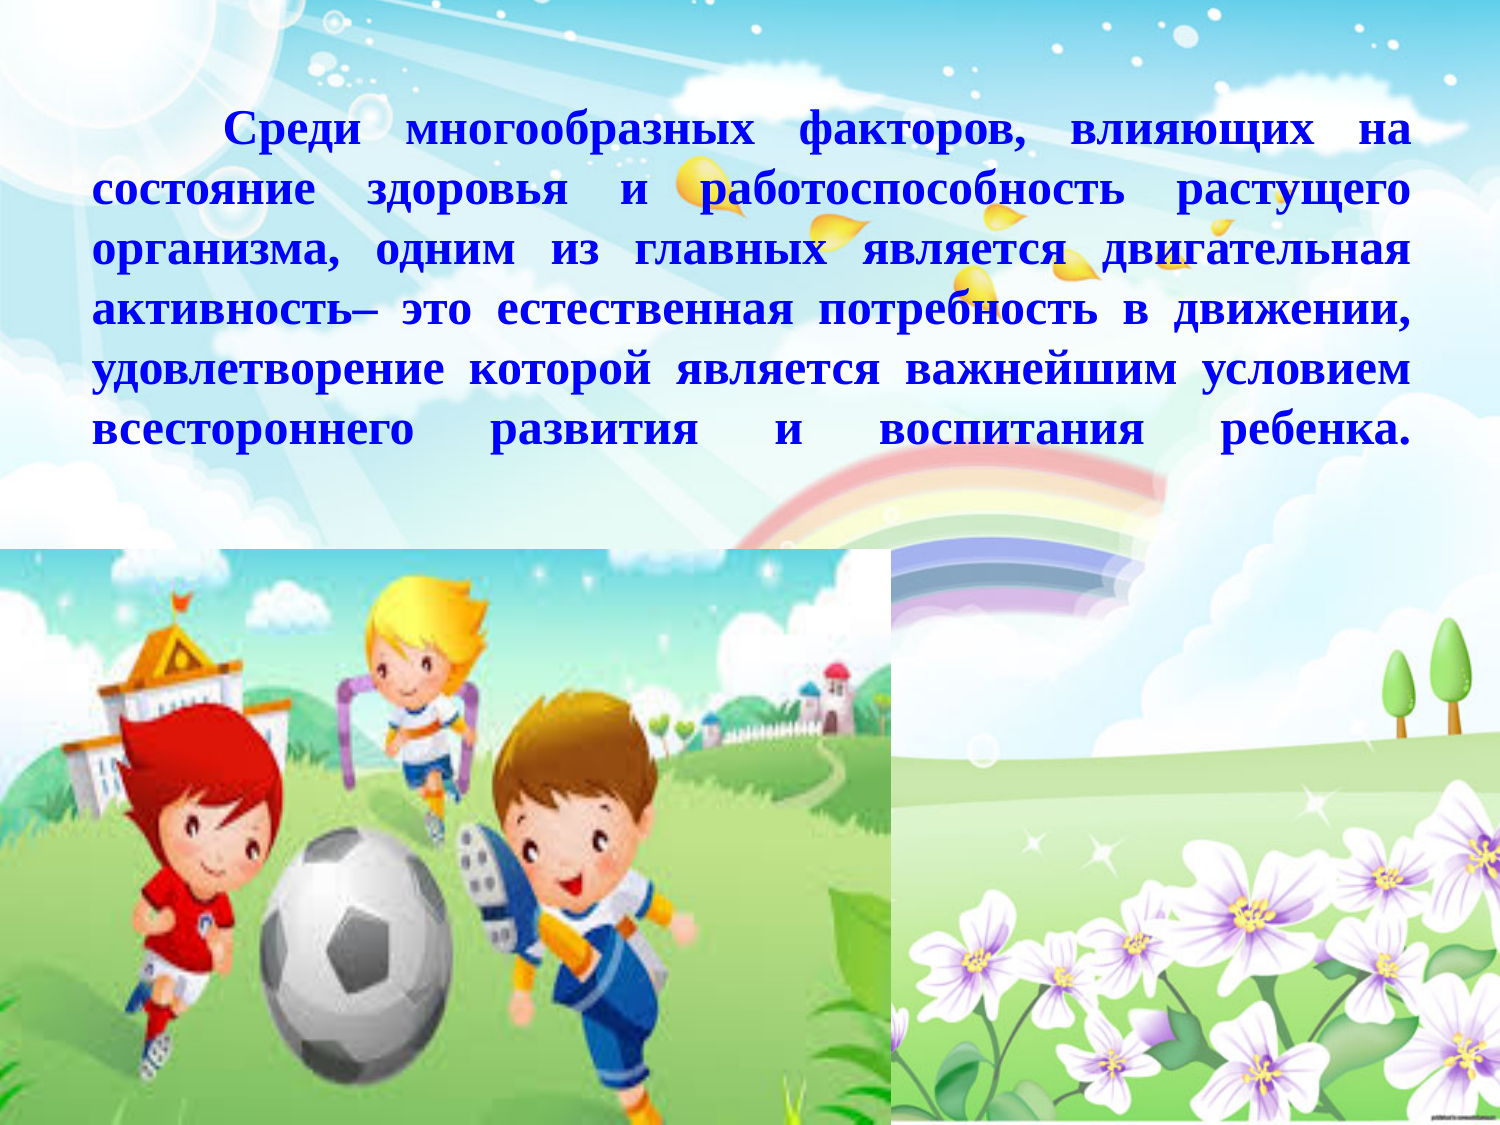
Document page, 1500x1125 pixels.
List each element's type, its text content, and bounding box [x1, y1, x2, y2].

title Среди многообразных факторов, влияющих на состояние здоровья и работоспособность растущего организма, одним из главных является двигательная активность– это естественная потребность в движении, удовлетворение которой является важнейшим условием всестороннего развития и воспитания ребенка. [76, 41, 1427, 688]
picture [0, 0, 1500, 1125]
